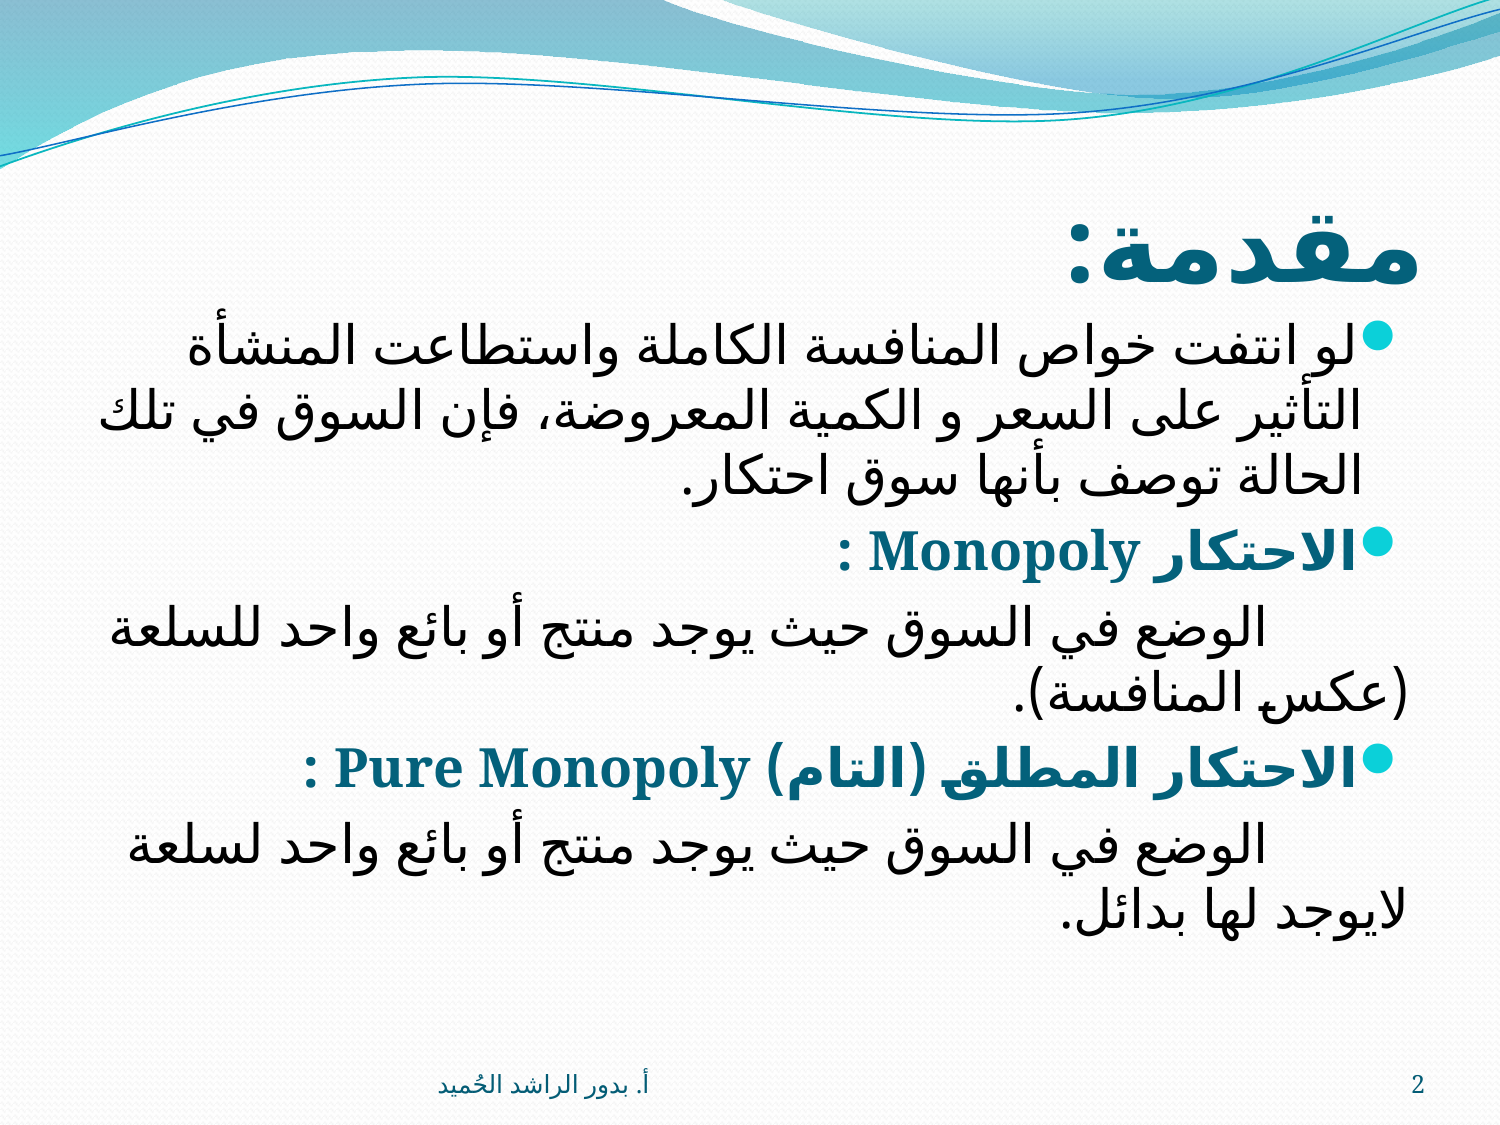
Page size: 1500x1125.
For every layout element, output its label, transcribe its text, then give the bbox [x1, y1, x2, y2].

list لو انتفت خواص المنافسة الكاملة واستطاعت المنشأة التأثير على السعر و الكمية المعروضة، فإن السوق في تلك الحالة توصف بأنها سوق احتكار. الاحتكار Monopoly : الوضع في السوق حيث يوجد منتج أو بائع واحد للسلعة (عكس المنافسة). الاحتكار المطلق (التام) Pure Monopoly : الوضع في السوق حيث يوجد منتج أو بائع واحد لسلعة لايوجد لها بدائل. [75, 302, 1425, 1044]
slide_number 2 [1299, 1042, 1425, 1103]
footer أ. بدور الراشد الحُميد [437, 1042, 988, 1103]
title مقدمة: [75, 115, 1425, 302]
